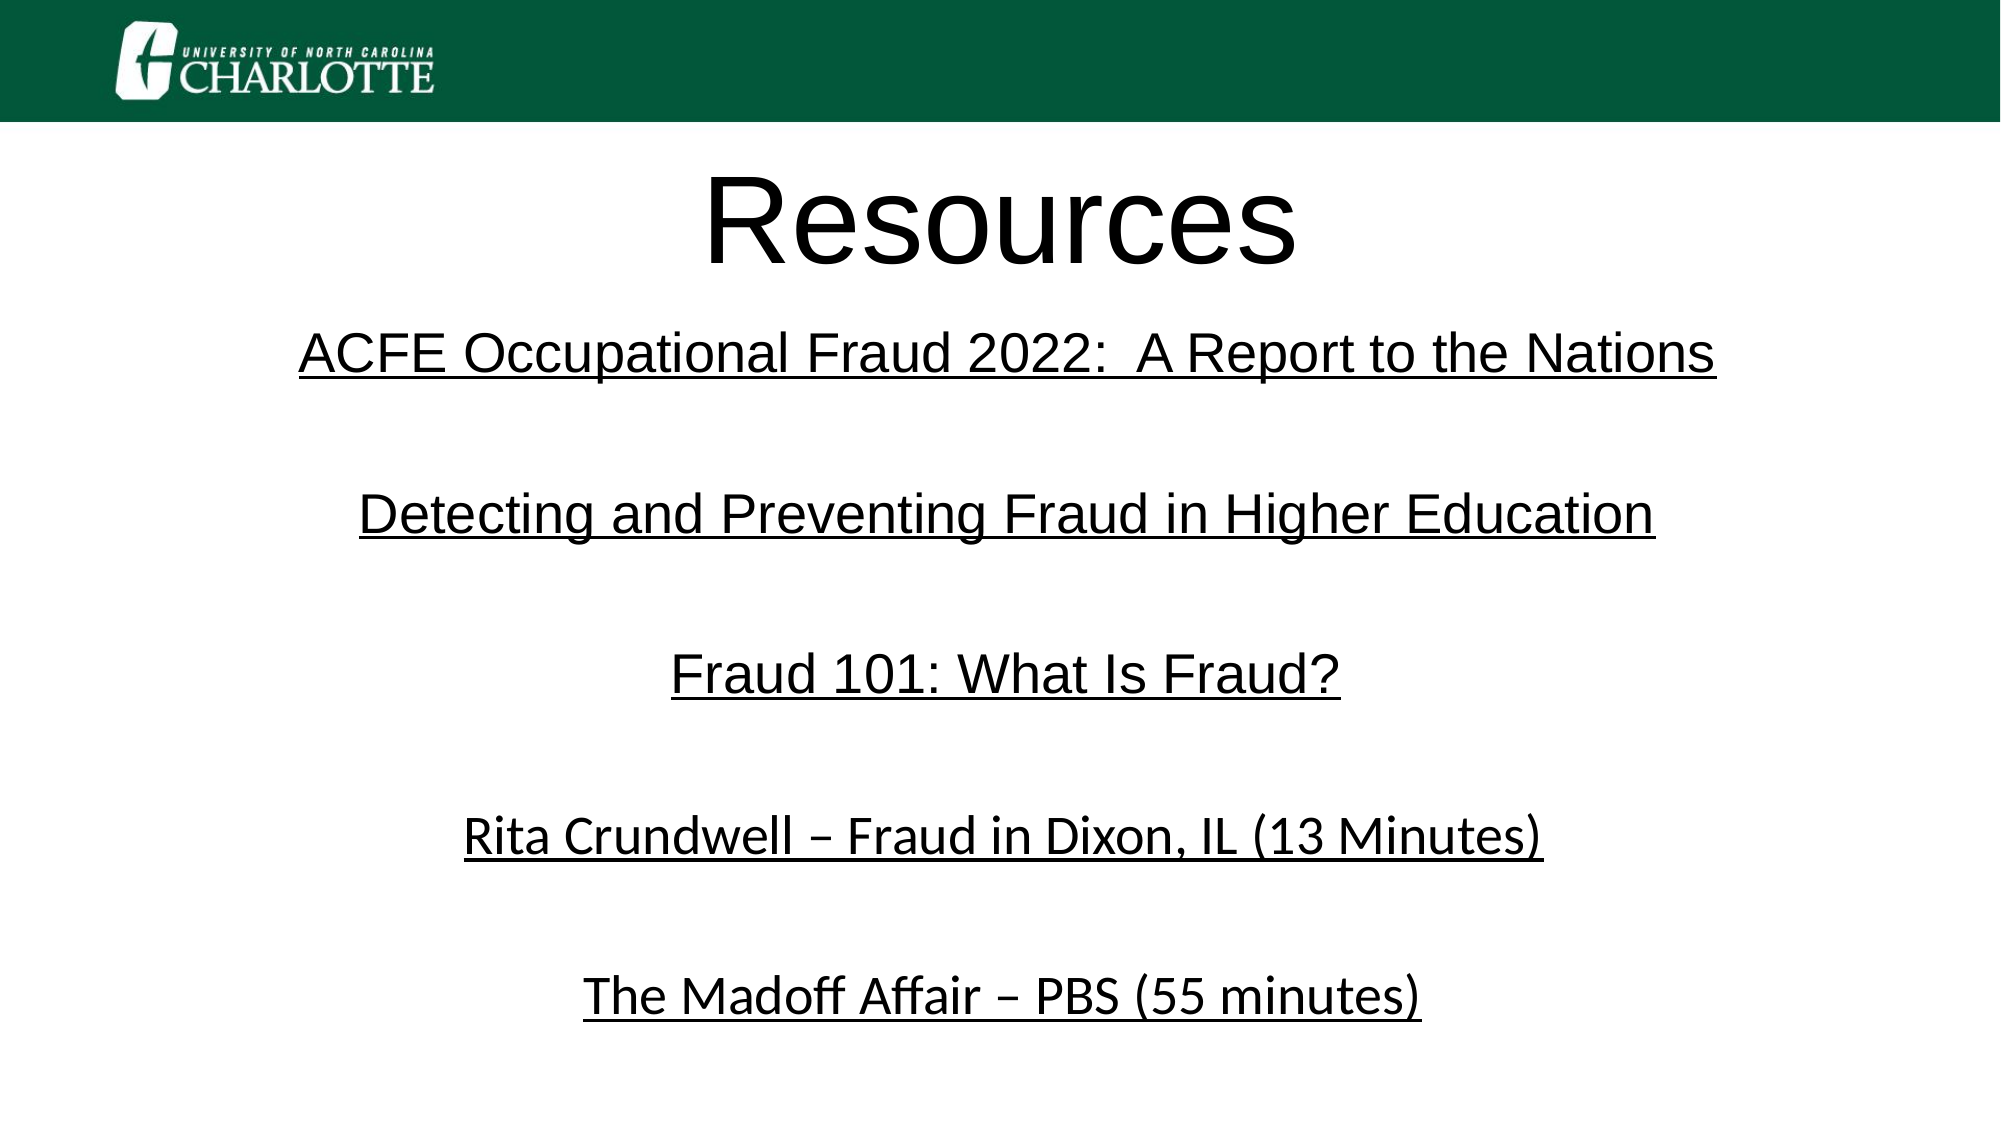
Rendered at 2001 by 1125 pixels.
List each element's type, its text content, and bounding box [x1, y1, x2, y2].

picture [0, 0, 2001, 1125]
text_box ACFE Occupational Fraud 2022: A Report to the Nations Detecting and Preventing Fraud in Higher Education Fraud 101: What Is Fraud? Rita Crundwell – Fraud in Dixon, IL (13 Minutes) The Madoff Affair – PBS (55 minutes) [68, 317, 1932, 1036]
text_box Resources [569, 131, 1431, 297]
